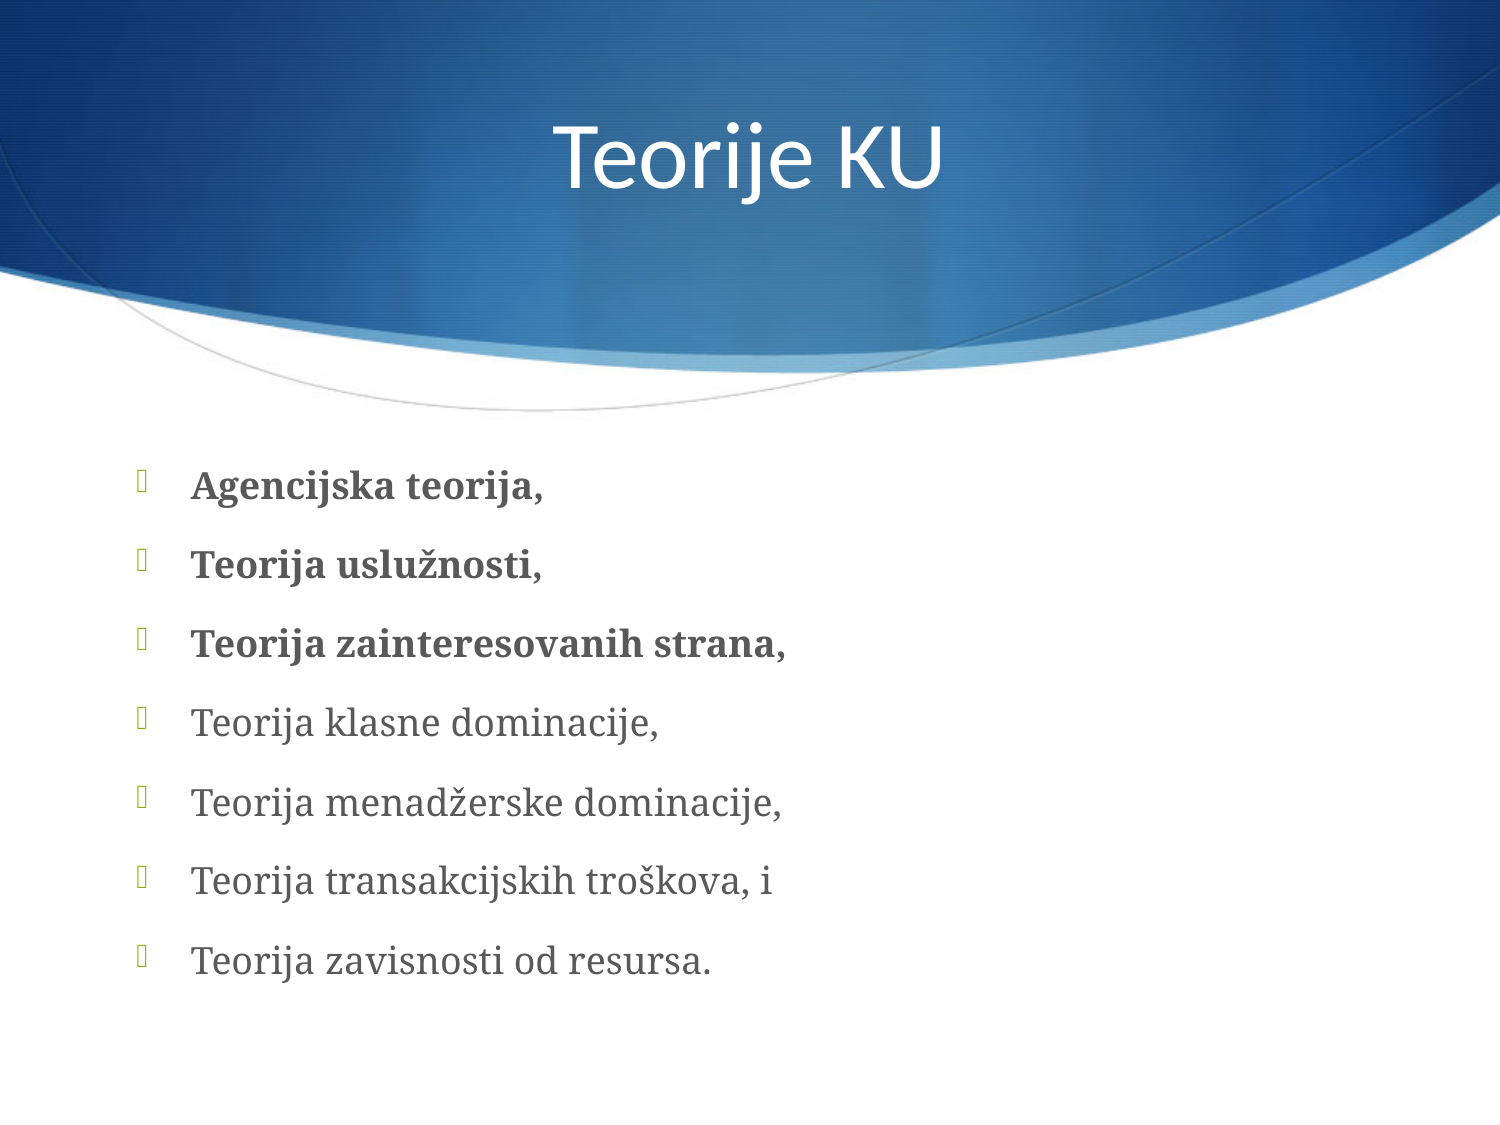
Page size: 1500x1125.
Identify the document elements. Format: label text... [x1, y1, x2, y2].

title Teorije KU [75, 56, 1425, 245]
picture [0, 0, 1500, 1125]
list Agencijska teorija, Teorija uslužnosti, Teorija zainteresovanih strana, Teorija klasne dominacije, Teorija menadžerske dominacije, Teorija transakcijskih troškova, i Teorija zavisnosti od resursa. [121, 454, 1379, 991]
